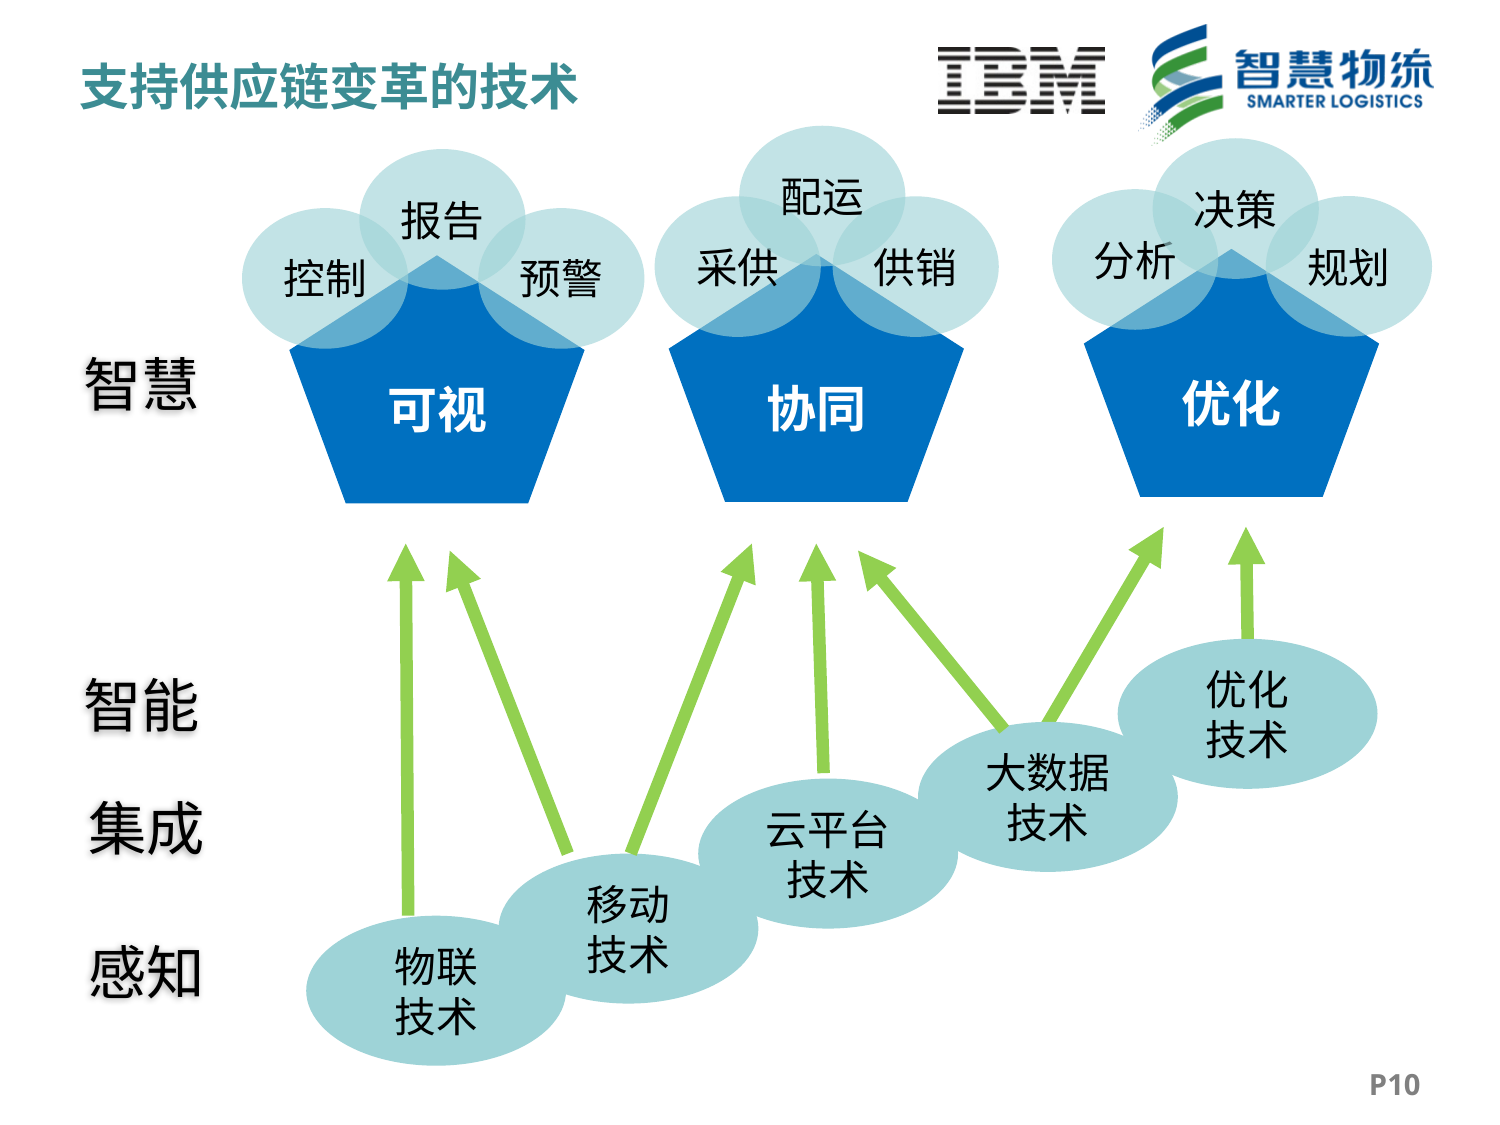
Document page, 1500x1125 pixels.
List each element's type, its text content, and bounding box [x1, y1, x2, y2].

picture [938, 47, 1105, 114]
text_box 优化 [1081, 278, 1382, 499]
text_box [1045, 526, 1378, 790]
text_box 可视 [287, 287, 587, 506]
text_box 集成 [45, 784, 248, 880]
title 支持供应链变革的技术 [64, 25, 934, 146]
text_box 配运 [737, 123, 908, 269]
text_box 智能 [40, 661, 243, 757]
text_box 感知 [45, 928, 248, 1024]
text_box 规划 [1263, 193, 1435, 339]
text_box 采供 [652, 194, 823, 340]
text_box 预警 [476, 206, 647, 351]
text_box 控制 [239, 206, 410, 351]
text_box 供销 [830, 194, 1001, 340]
picture [1138, 24, 1434, 146]
text_box 报告 [357, 146, 528, 292]
text_box 协同 [666, 269, 966, 505]
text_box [630, 543, 1179, 929]
text_box 决策 [1150, 136, 1320, 281]
text_box 分析 [1049, 187, 1217, 332]
text_box 智慧 [40, 340, 243, 436]
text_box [305, 543, 759, 1066]
